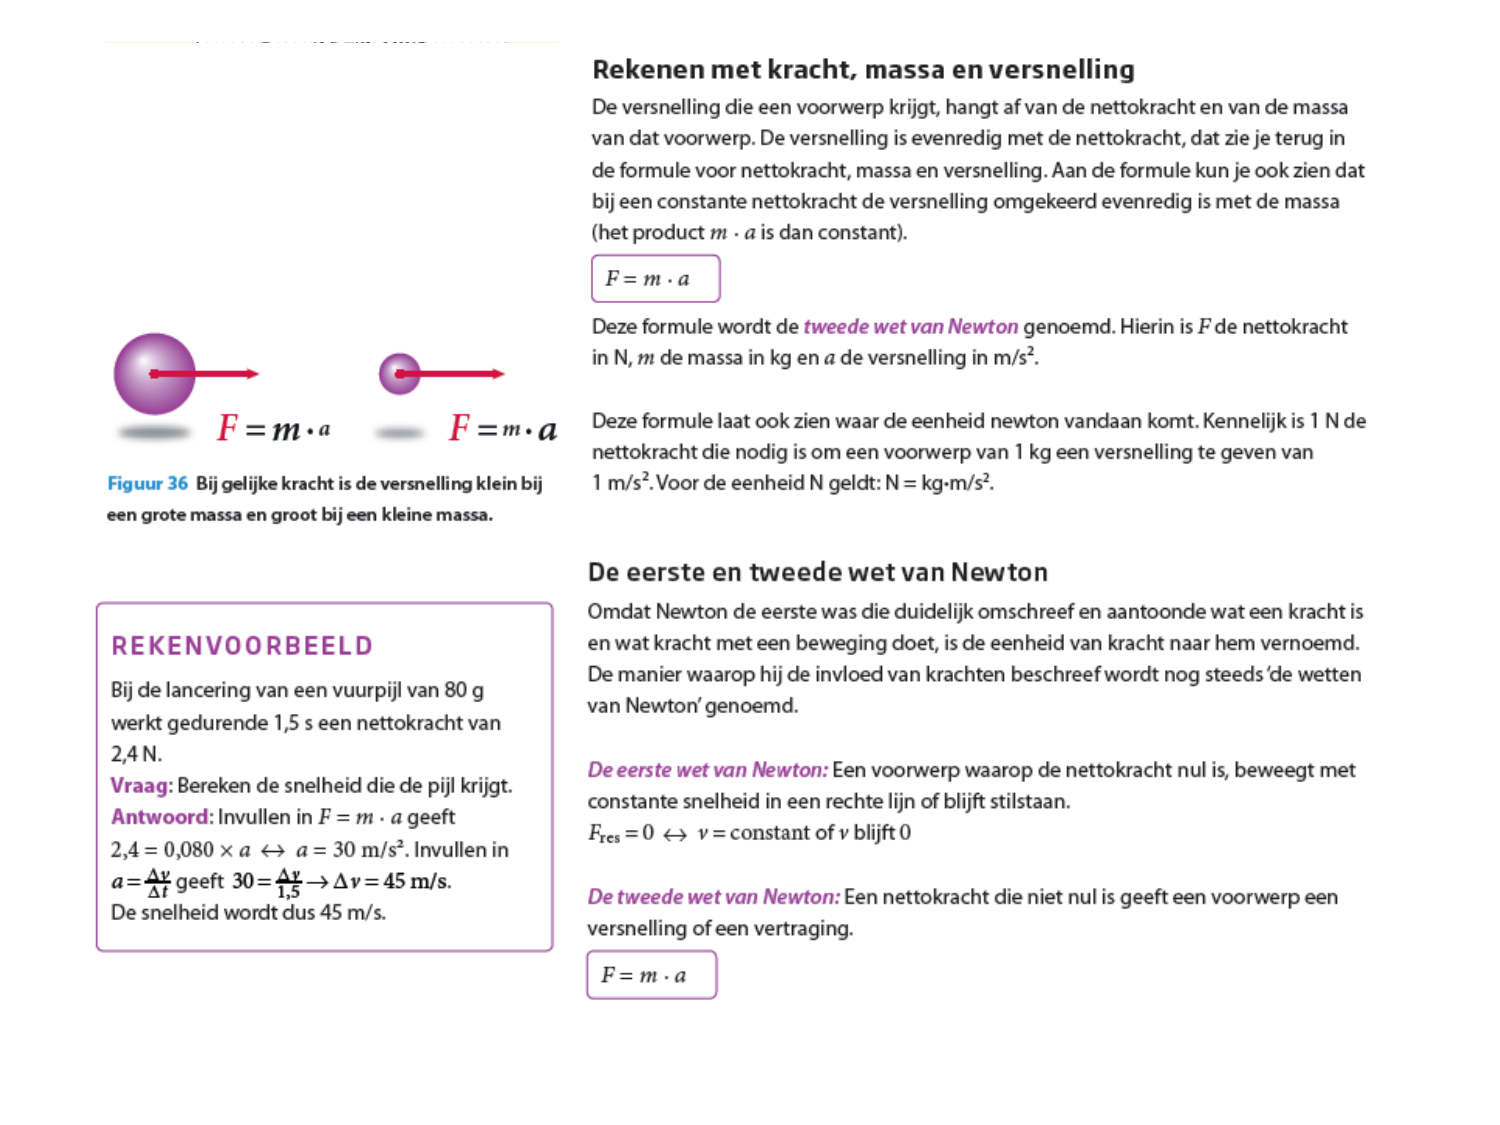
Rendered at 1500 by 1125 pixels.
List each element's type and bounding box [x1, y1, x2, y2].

picture [40, 42, 1462, 535]
picture [29, 550, 1472, 1025]
